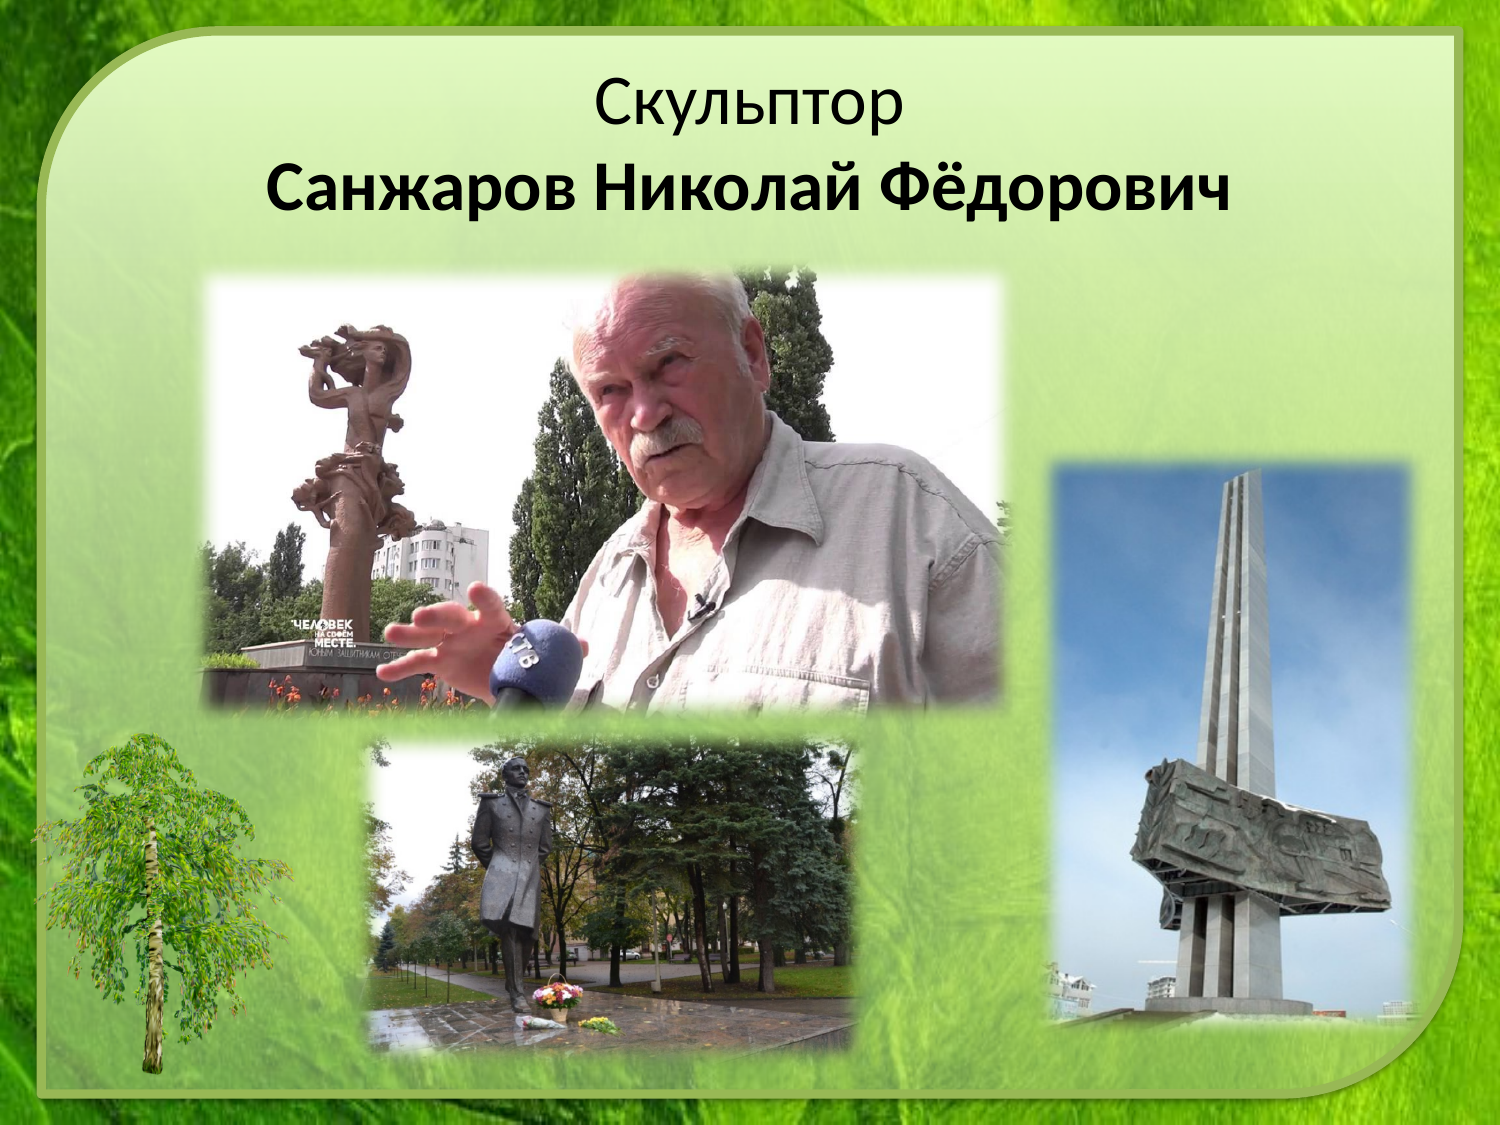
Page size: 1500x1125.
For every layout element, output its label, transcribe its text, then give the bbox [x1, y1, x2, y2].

title Скульптор Санжаров Николай Фёдорович [75, 45, 1425, 233]
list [1033, 444, 1429, 1039]
picture [0, 0, 1500, 1125]
